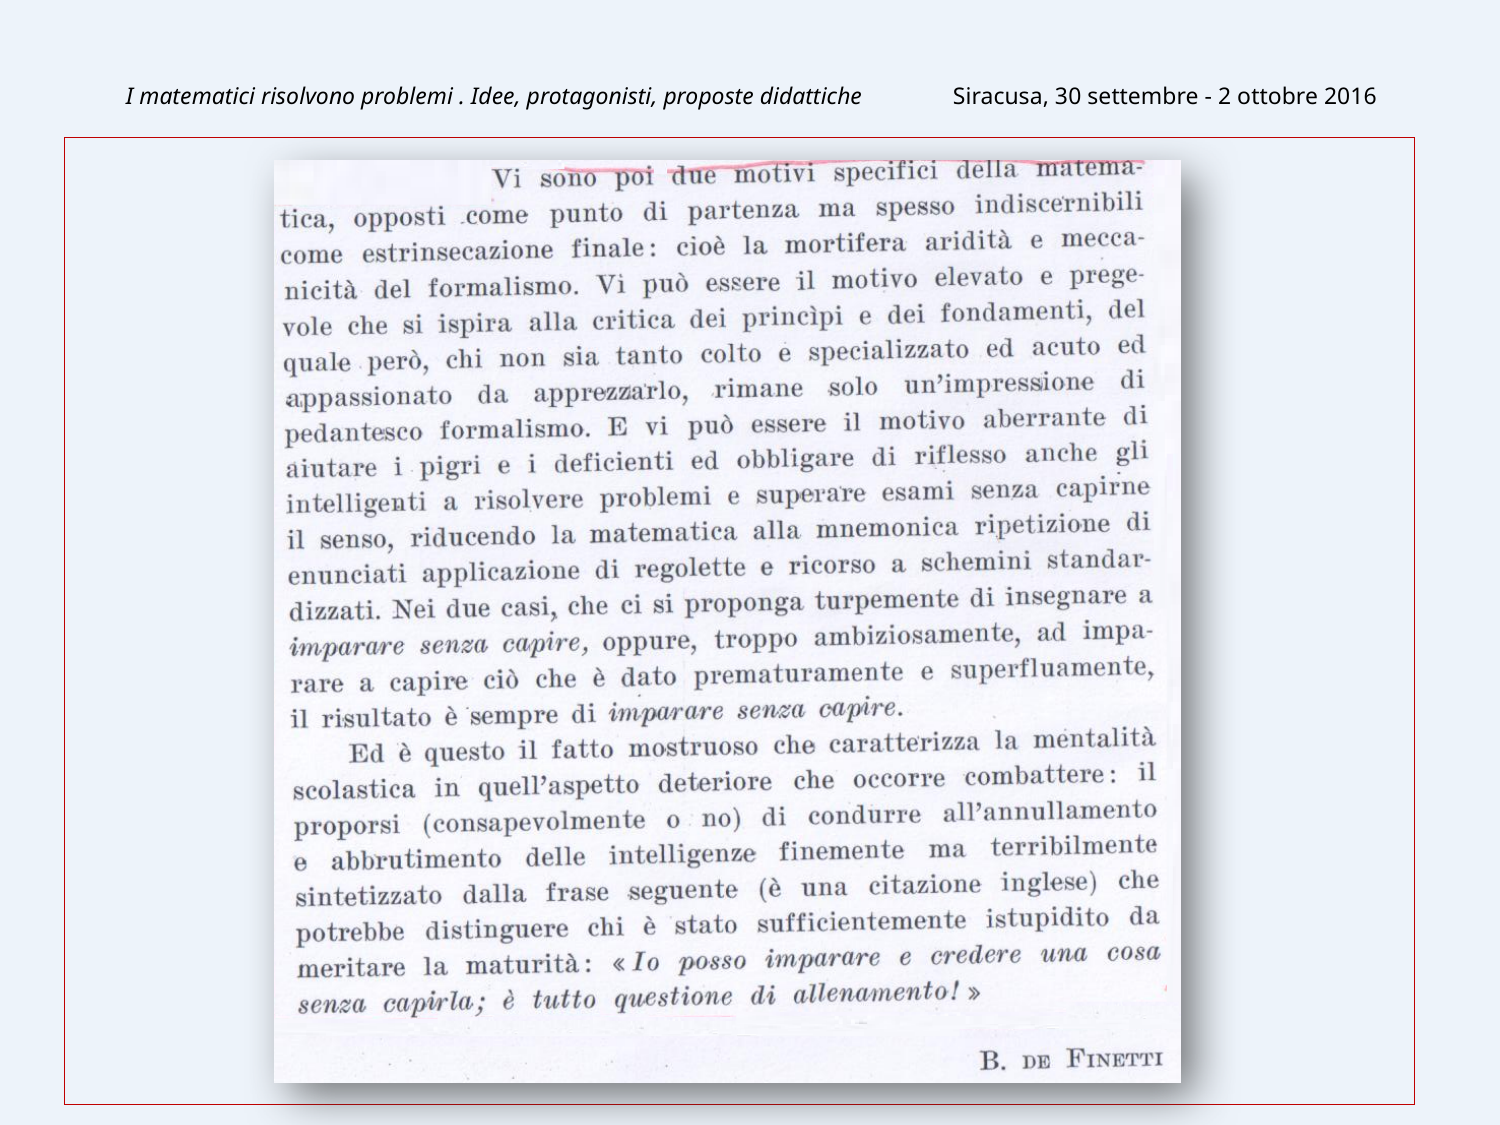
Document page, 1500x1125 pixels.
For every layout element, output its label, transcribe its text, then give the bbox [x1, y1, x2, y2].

text_box [64, 137, 1415, 1105]
text_box I matematici risolvono problemi . Idee, protagonisti, proposte didattiche Siracusa, 30 settembre - 2 ottobre 2016 [76, 54, 1427, 138]
picture [274, 160, 1181, 1083]
